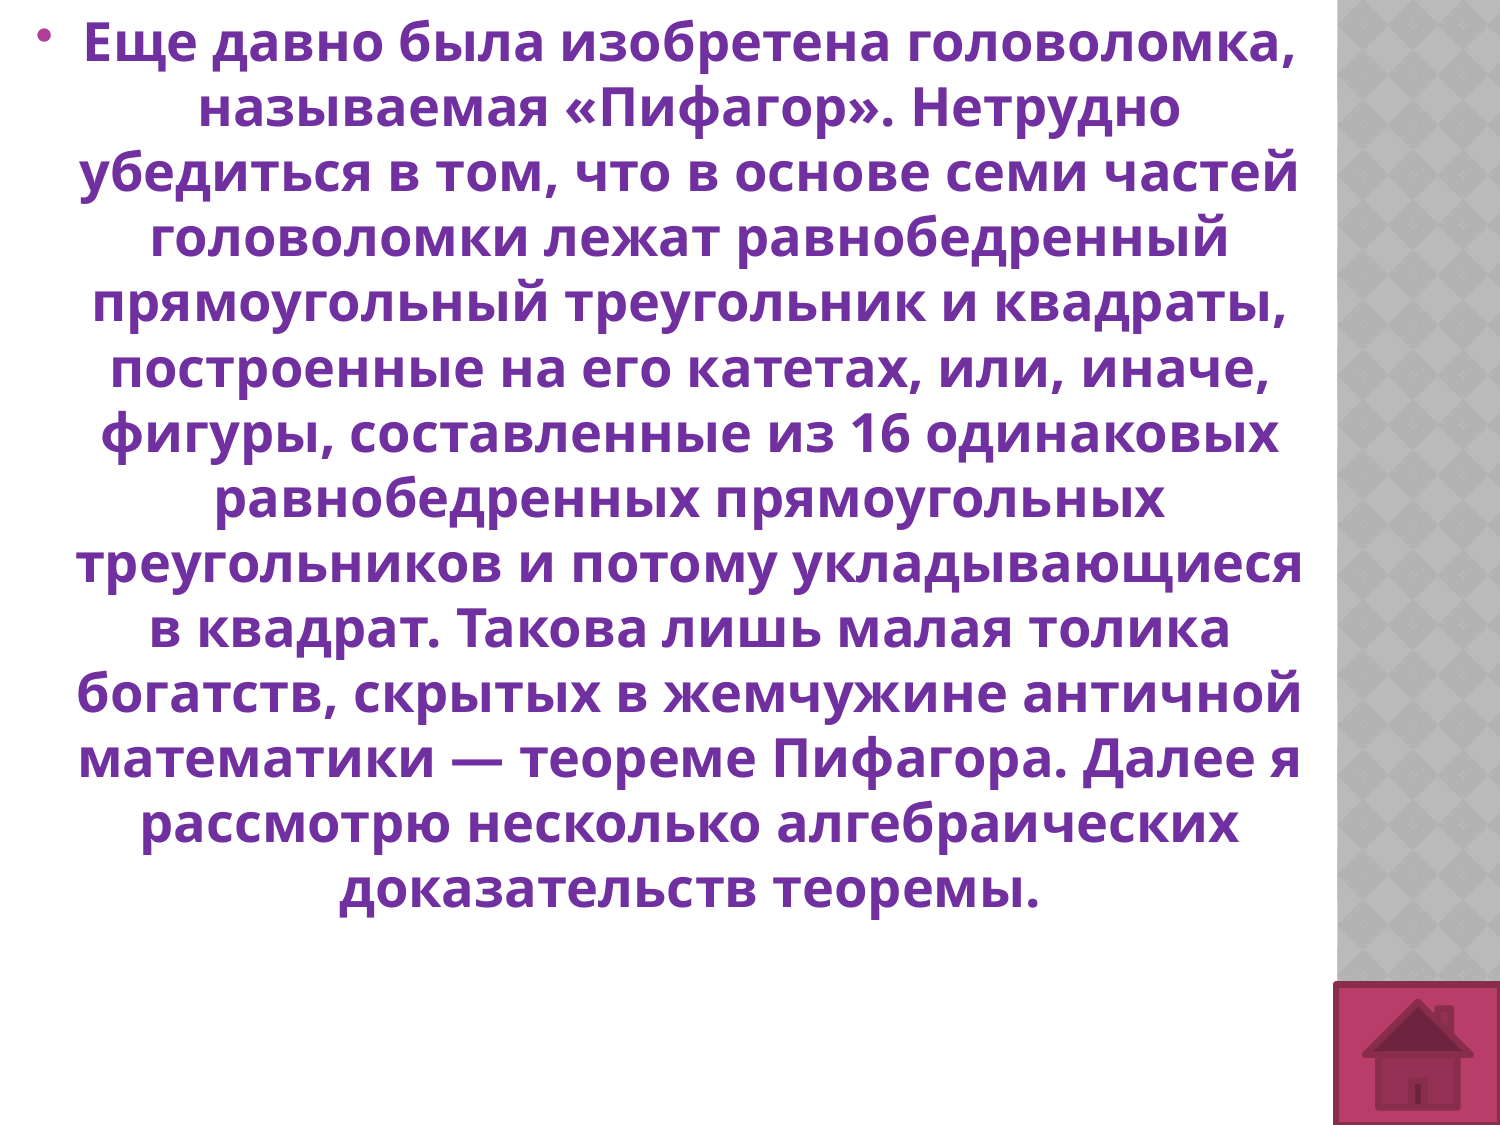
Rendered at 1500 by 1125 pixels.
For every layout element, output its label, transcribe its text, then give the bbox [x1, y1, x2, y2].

list Еще давно была изобретена головоломка, называемая «Пифагор». Нетрудно убедиться в том, что в основе семи частей головоломки лежат равнобедренный прямоугольный треугольник и квадраты, построенные на его катетах, или, иначе, фигуры, составленные из 16 одинаковых равнобедренных прямоугольных треугольников и потому укладывающиеся в квадрат. Такова лишь малая толика богатств, скрытых в жемчужине античной математики — теореме Пифагора. Далее я рассмотрю несколько алгебраических доказательств теоремы. [0, 0, 1336, 1125]
text_box [1333, 981, 1500, 1125]
